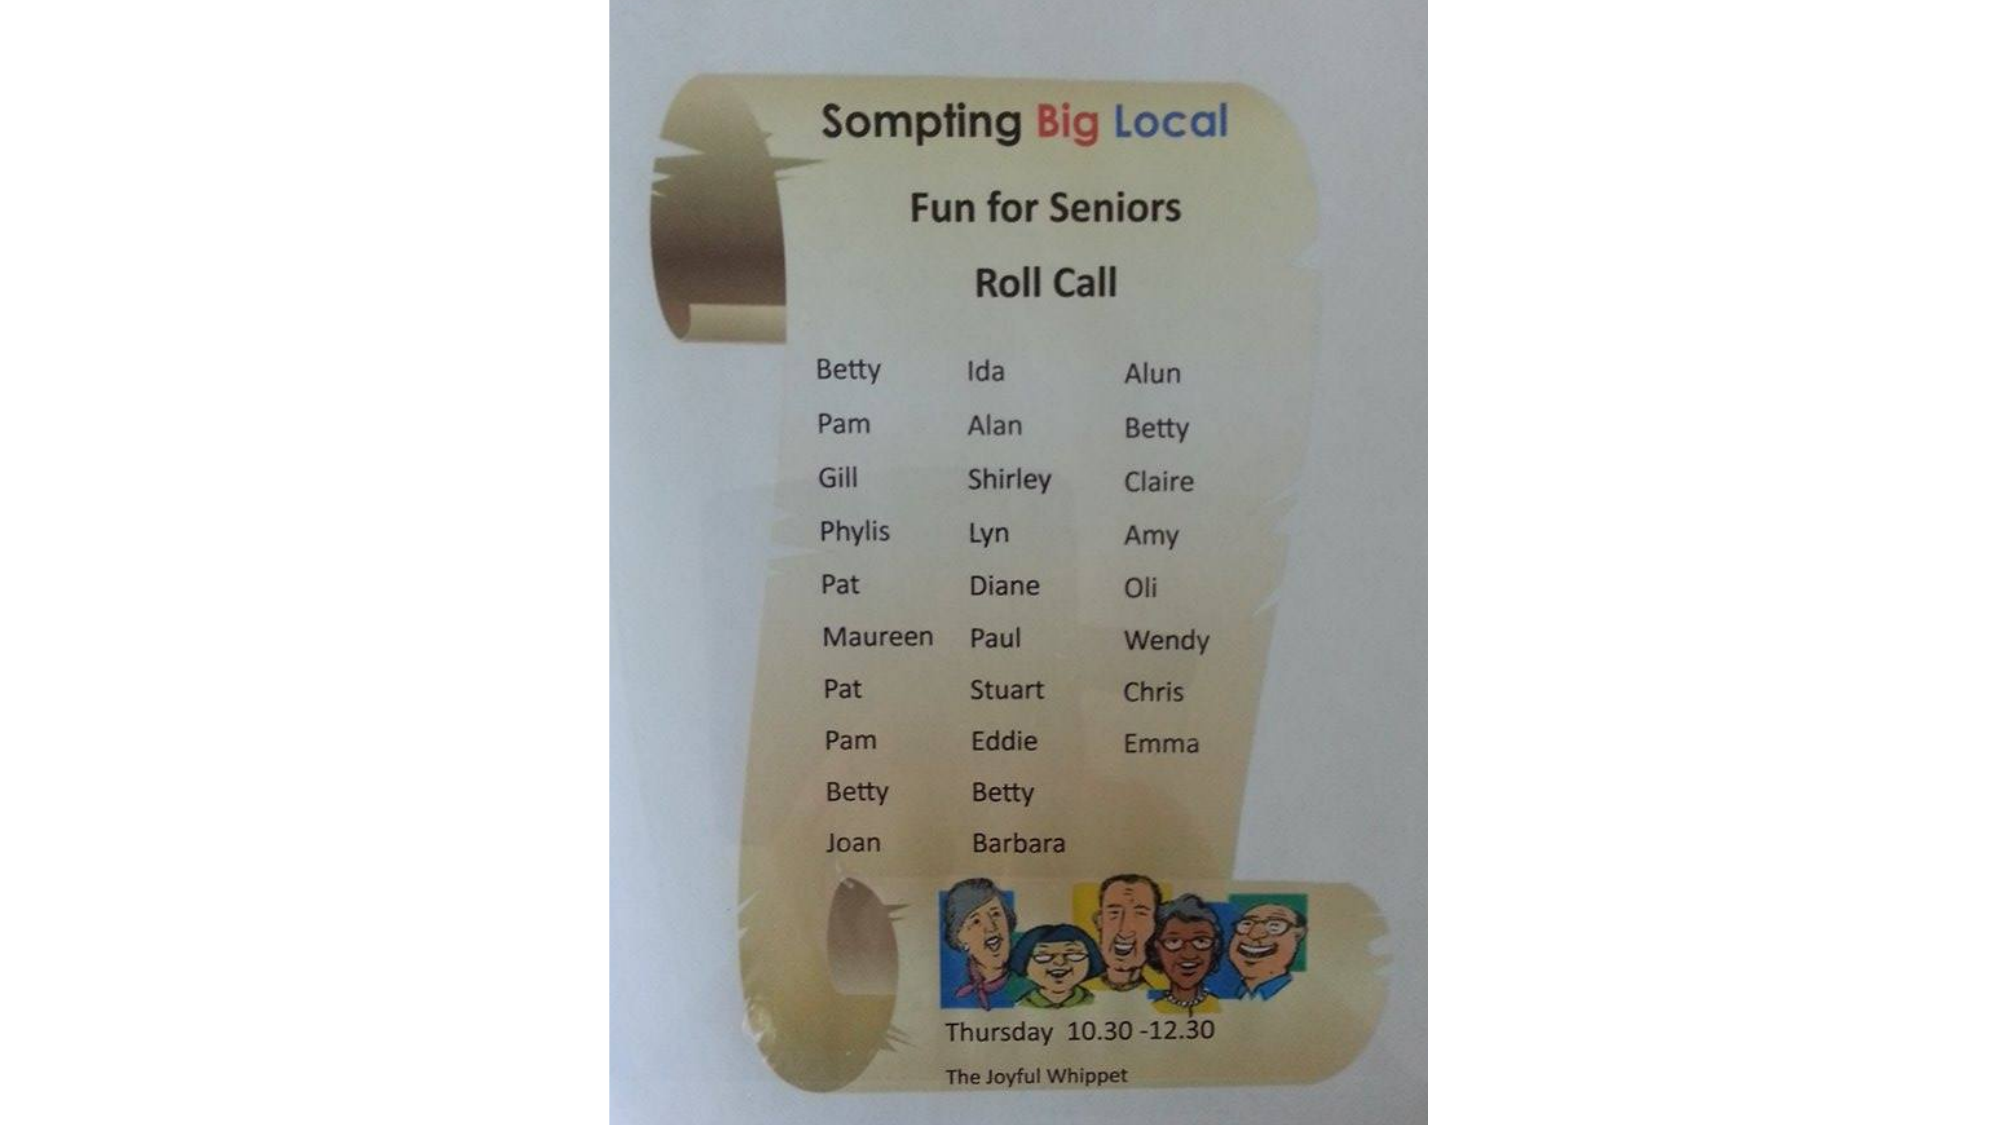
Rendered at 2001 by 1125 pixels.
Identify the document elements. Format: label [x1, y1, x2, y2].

picture [609, 0, 1428, 1125]
